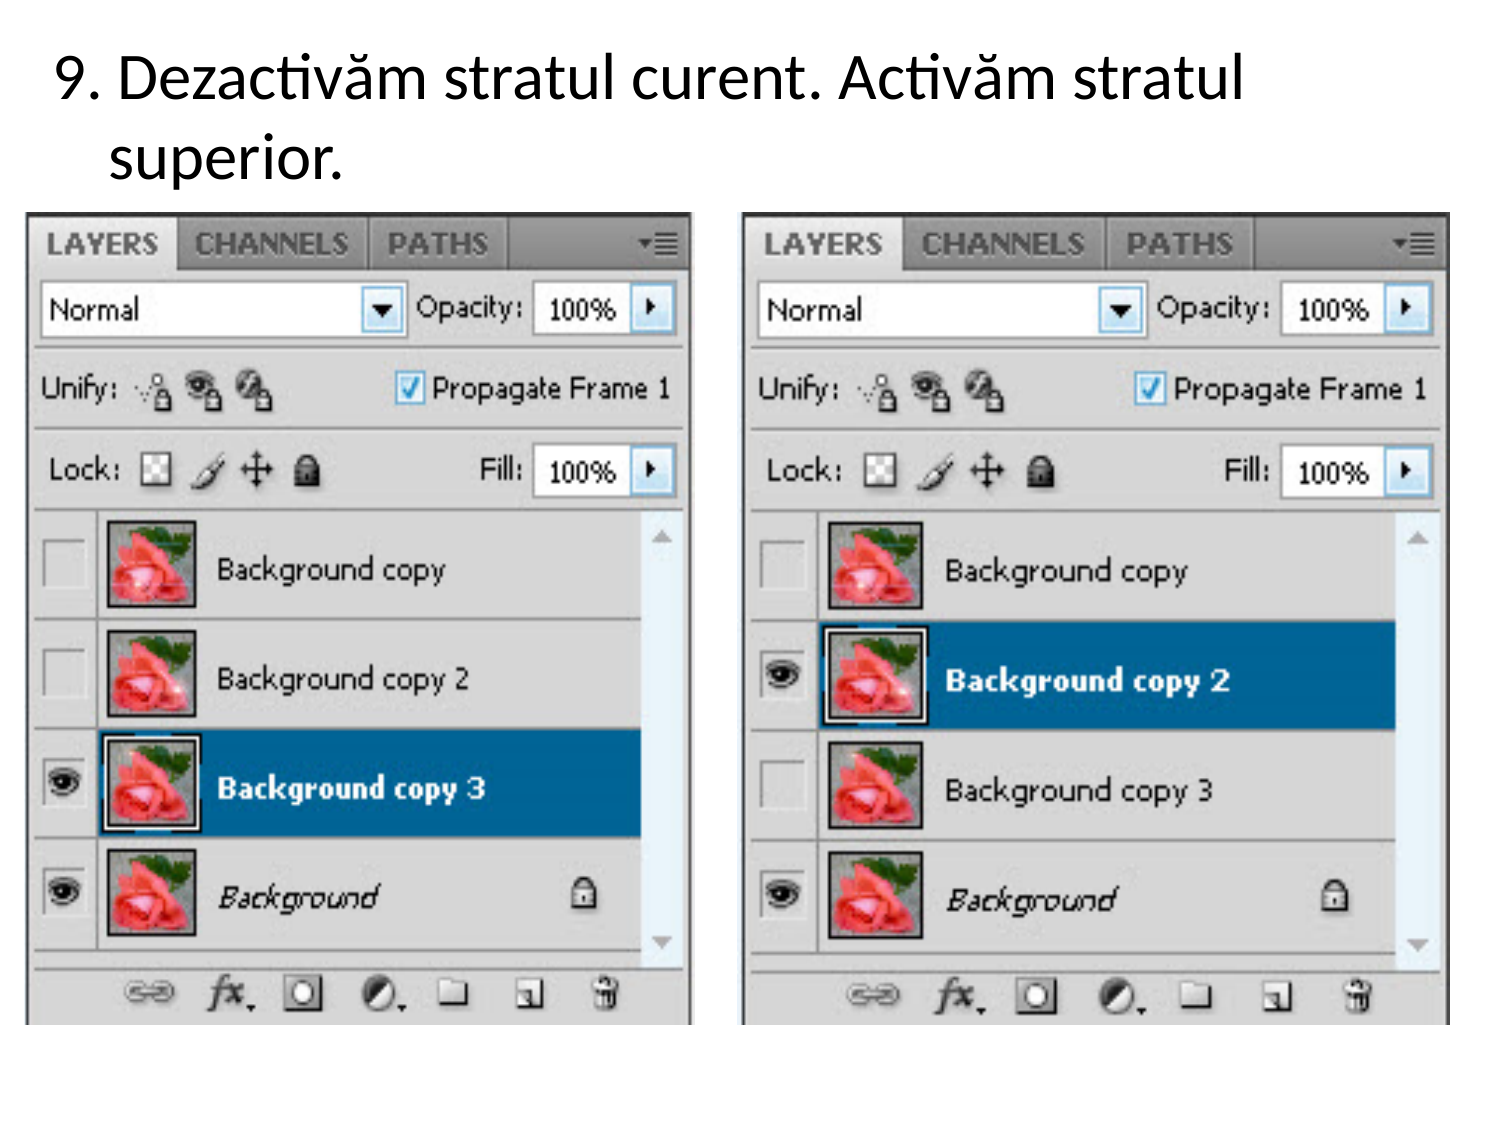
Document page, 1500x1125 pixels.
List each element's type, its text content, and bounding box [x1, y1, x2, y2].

picture [737, 212, 1451, 1026]
list 9. Dezactivăm stratul curent. Activăm stratul superior. [37, 24, 1426, 201]
picture [24, 212, 695, 1026]
